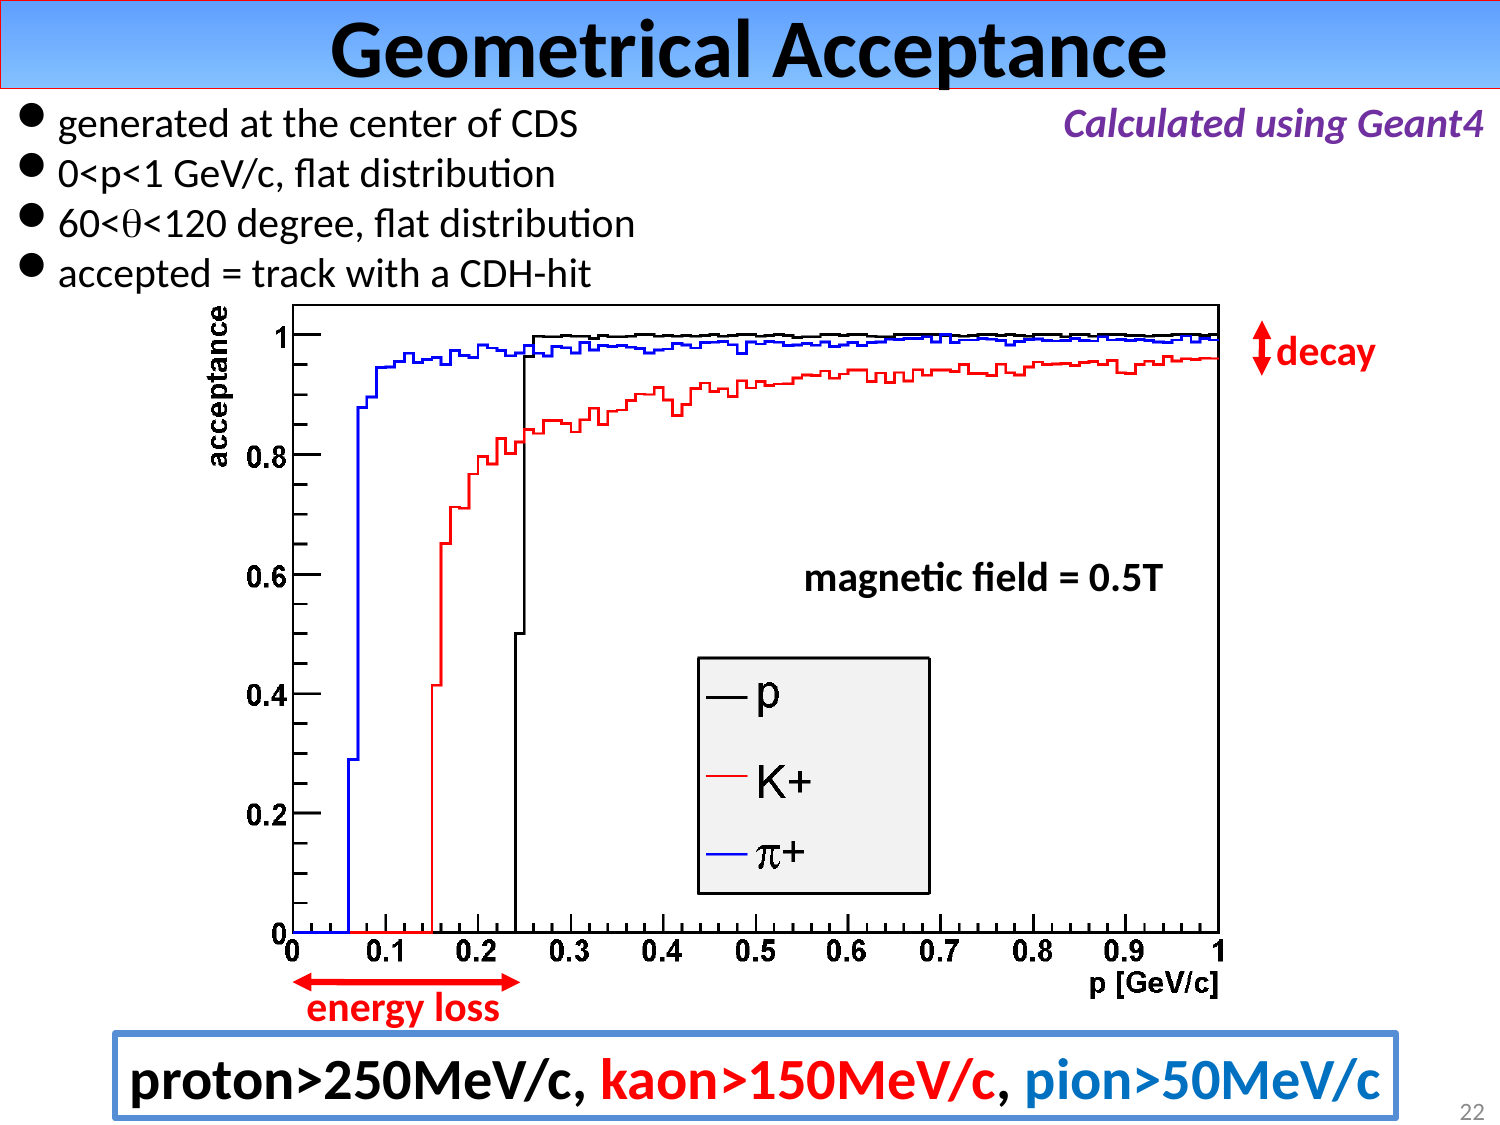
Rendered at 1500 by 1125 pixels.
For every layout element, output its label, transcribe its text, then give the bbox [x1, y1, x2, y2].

text_box energy loss [291, 1021, 516, 1038]
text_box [1260, 315, 1393, 383]
slide_number 22 [1149, 1080, 1500, 1125]
text_box proton>250MeV/c, kaon>150MeV/c, pion>50MeV/c [115, 1033, 1396, 1119]
text_box Geometrical Acceptance [0, 0, 1500, 89]
text_box generated at the center of CDS 0<p<1 GeV/c, flat distribution 60<q<120 degree, flat distribution accepted = track with a CDH-hit [1, 89, 652, 303]
text_box Calculated using Geant4 [1048, 89, 1499, 154]
picture [195, 274, 1251, 1012]
